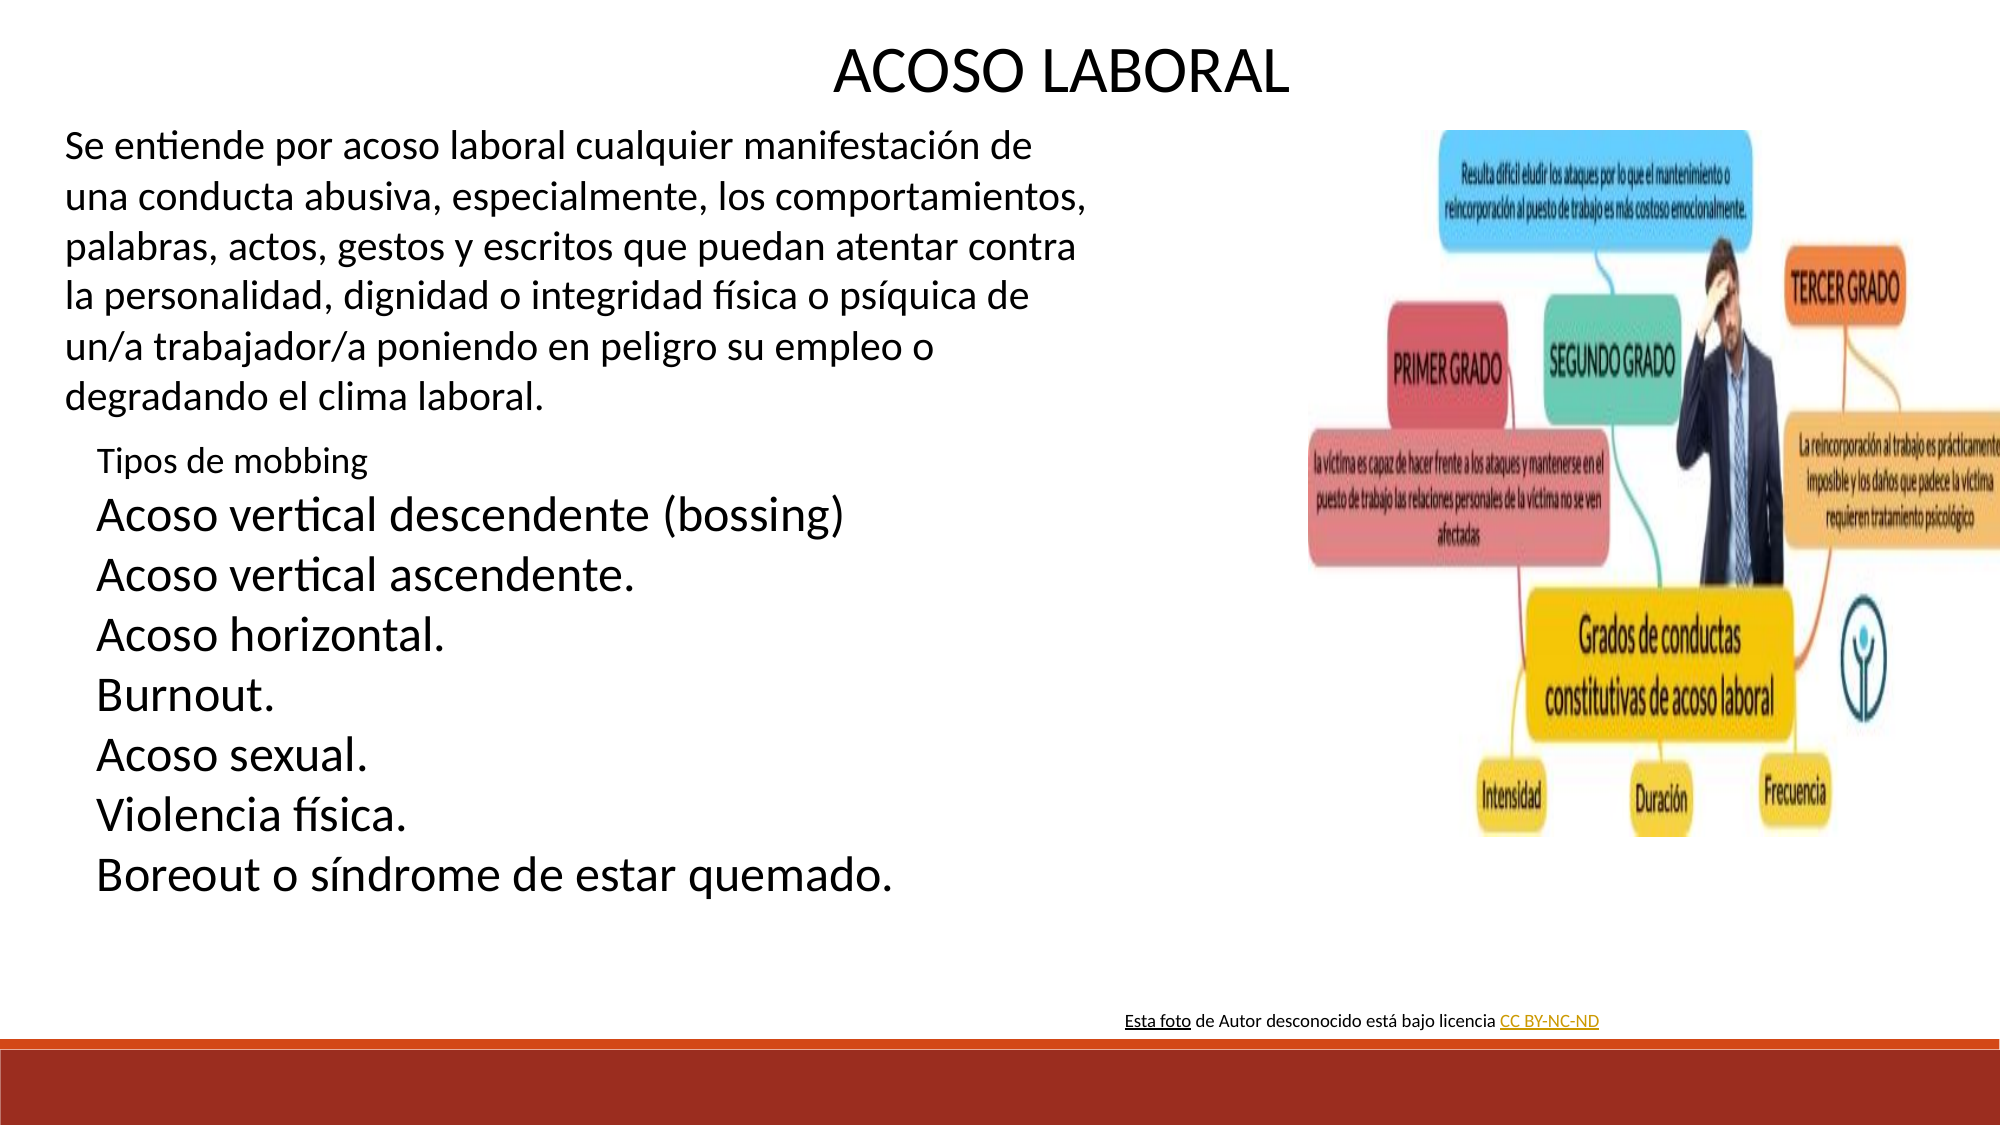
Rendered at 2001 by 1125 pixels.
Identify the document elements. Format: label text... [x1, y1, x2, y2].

text_box ACOSO LABORAL [818, 18, 1306, 113]
text_box Tipos de mobbing Acoso vertical descendente (bossing) Acoso vertical ascendente. Acoso horizontal. Burnout. Acoso sexual. Violencia física. Boreout o síndrome de estar quemado. [82, 428, 1083, 909]
text_box Esta foto de Autor desconocido está bajo licencia CC BY-NC-ND [1110, 1000, 2000, 1039]
text_box Se entiende por acoso laboral cualquier manifestación de una conducta abusiva, especialmente, los comportamientos, palabras, actos, gestos y escritos que puedan atentar contra la personalidad, dignidad o integridad física o psíquica de un/a trabajador/a poniendo en peligro su empleo o degradando el clima laboral. [49, 110, 1115, 426]
picture [1308, 130, 2000, 838]
